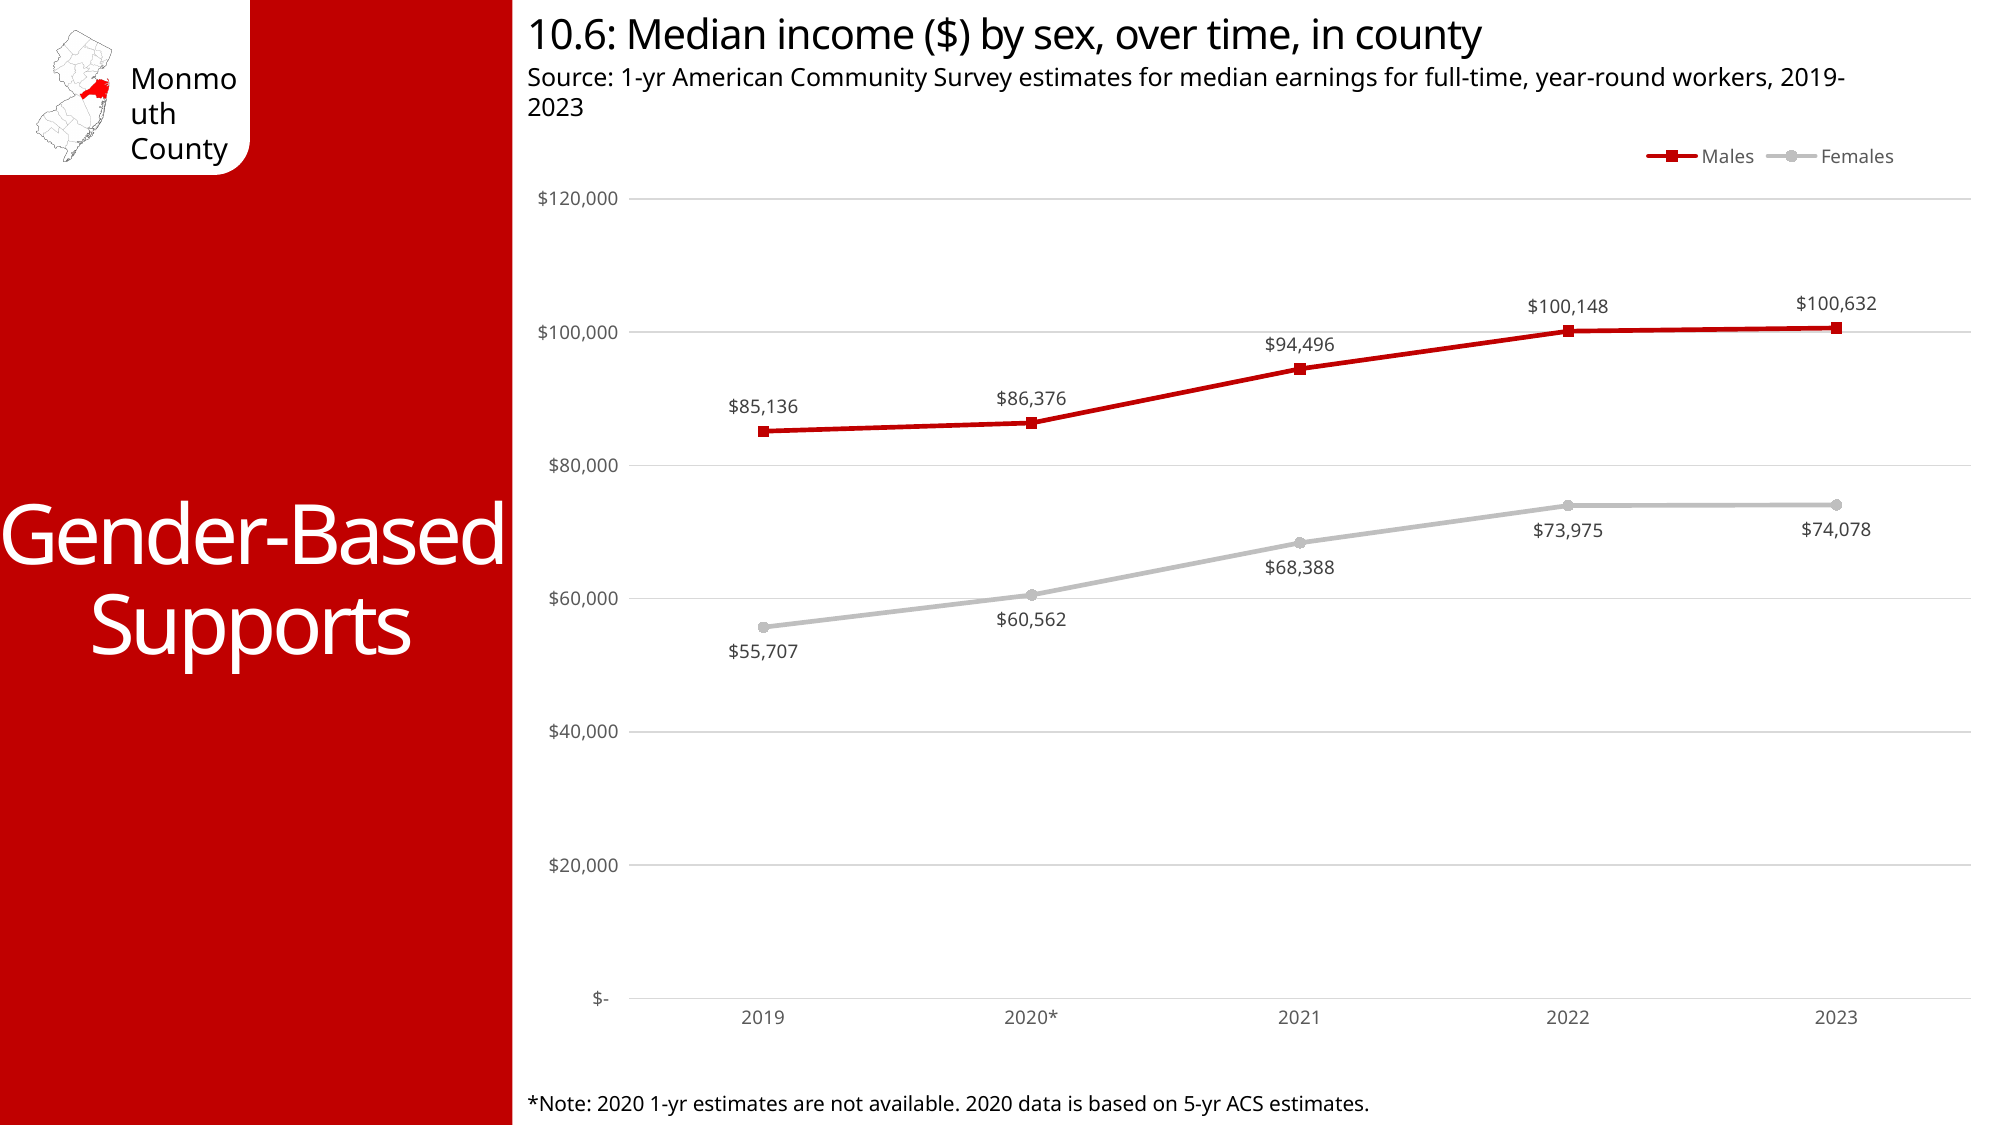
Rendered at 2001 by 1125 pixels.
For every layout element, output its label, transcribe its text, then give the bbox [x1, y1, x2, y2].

text_box *Note: 2020 1-yr estimates are not available. 2020 data is based on 5-yr ACS estimates. [512, 1083, 1570, 1124]
text_box Gender-Based Supports [0, 133, 519, 1033]
text_box Source: 1-yr American Community Survey estimates for median earnings for full-time, year-round workers, 2019-2023 [512, 54, 1891, 130]
text_box 10.6: Median income ($) by sex, over time, in county [512, 0, 1992, 65]
picture [36, 30, 112, 133]
chart [519, 134, 1994, 1101]
